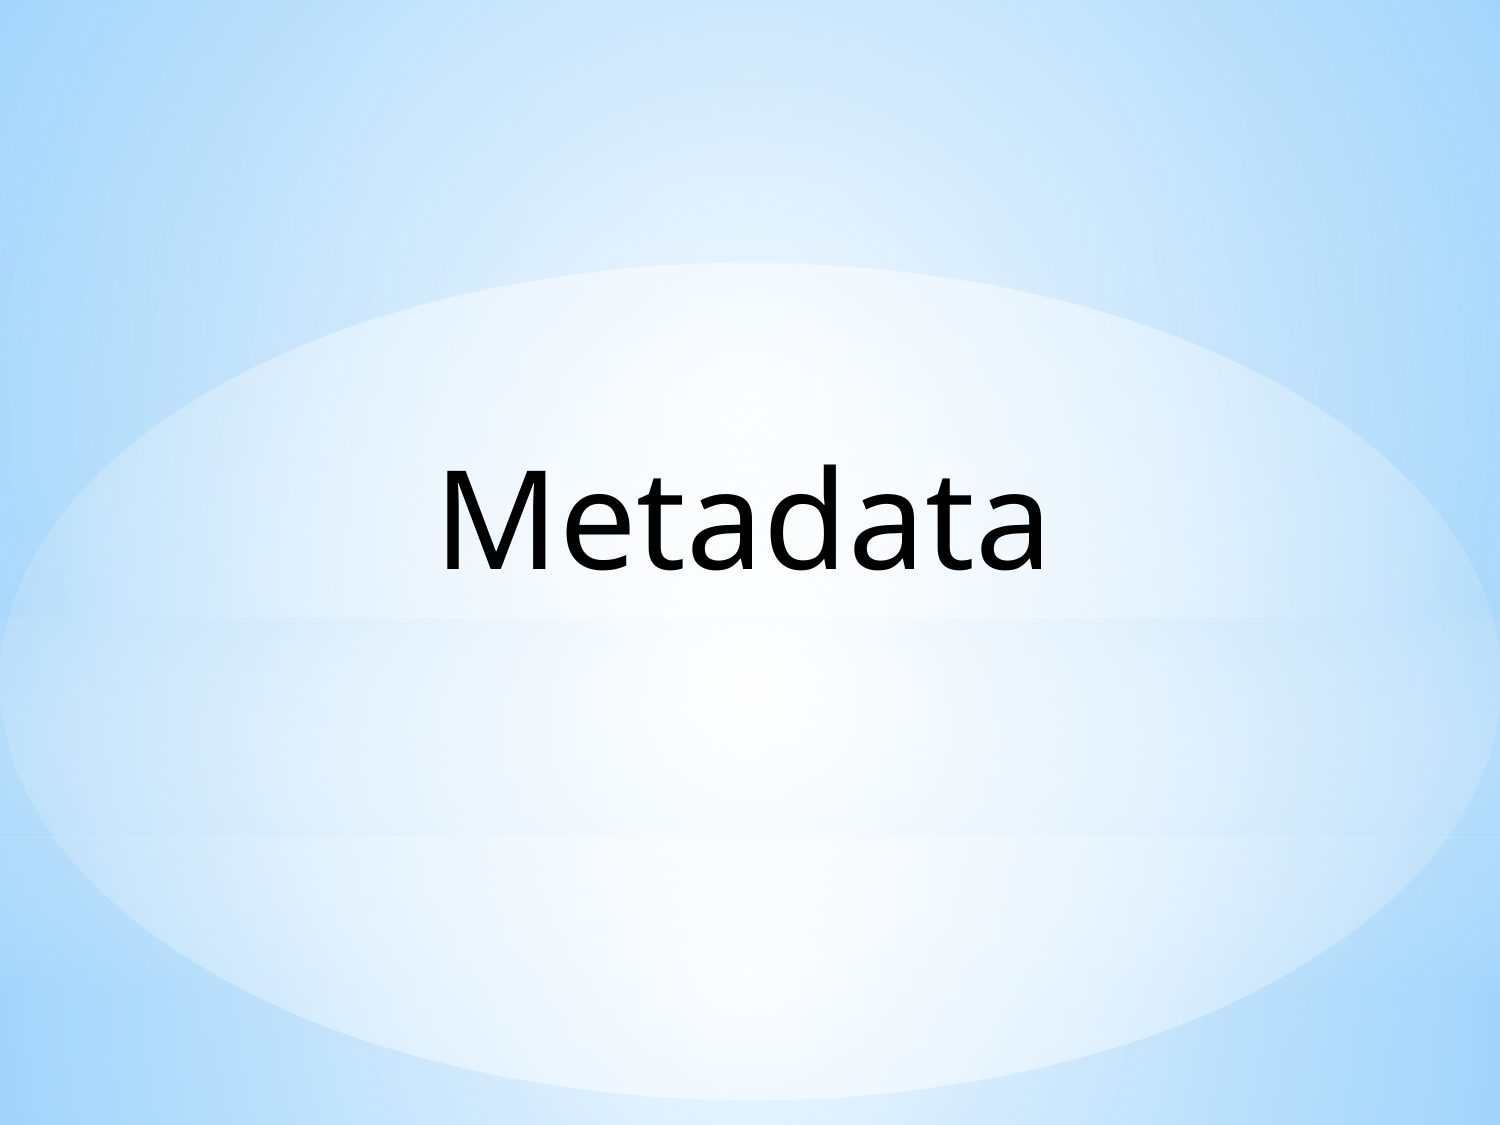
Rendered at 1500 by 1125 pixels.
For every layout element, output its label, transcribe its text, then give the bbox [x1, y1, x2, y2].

text_box Metadata [249, 425, 1238, 605]
